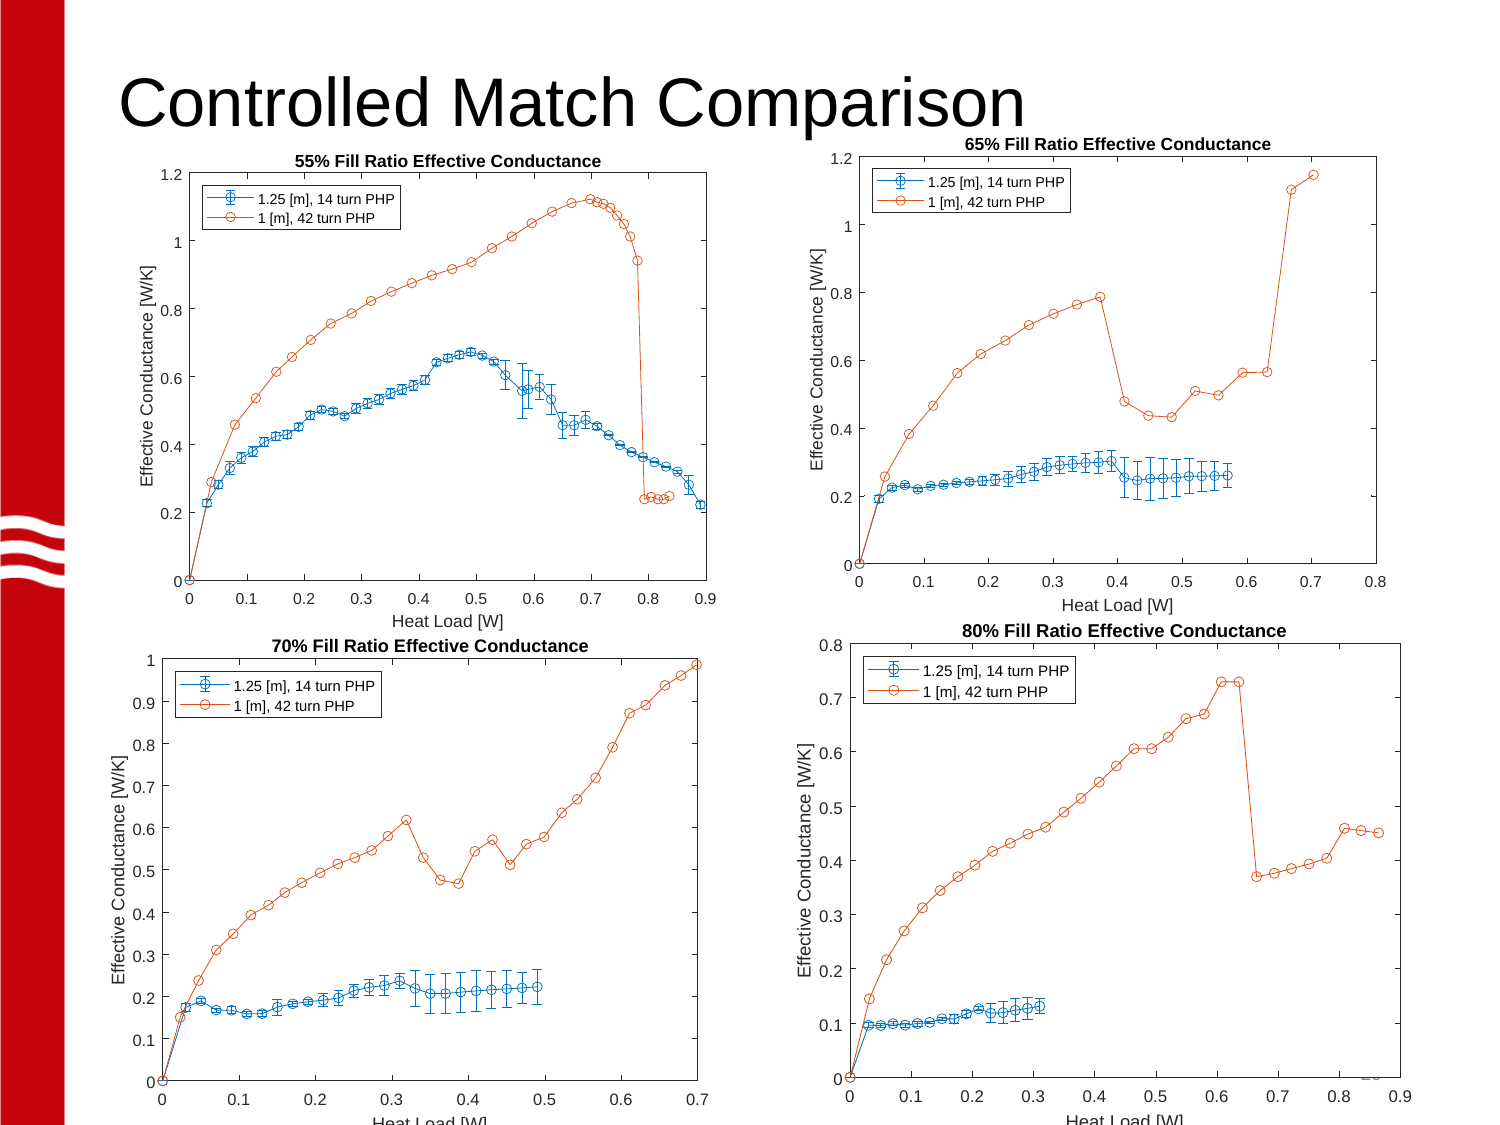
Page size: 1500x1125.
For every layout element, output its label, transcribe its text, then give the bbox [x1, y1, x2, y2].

title Controlled Match Comparison [103, 51, 1397, 157]
picture [0, 0, 1500, 1125]
